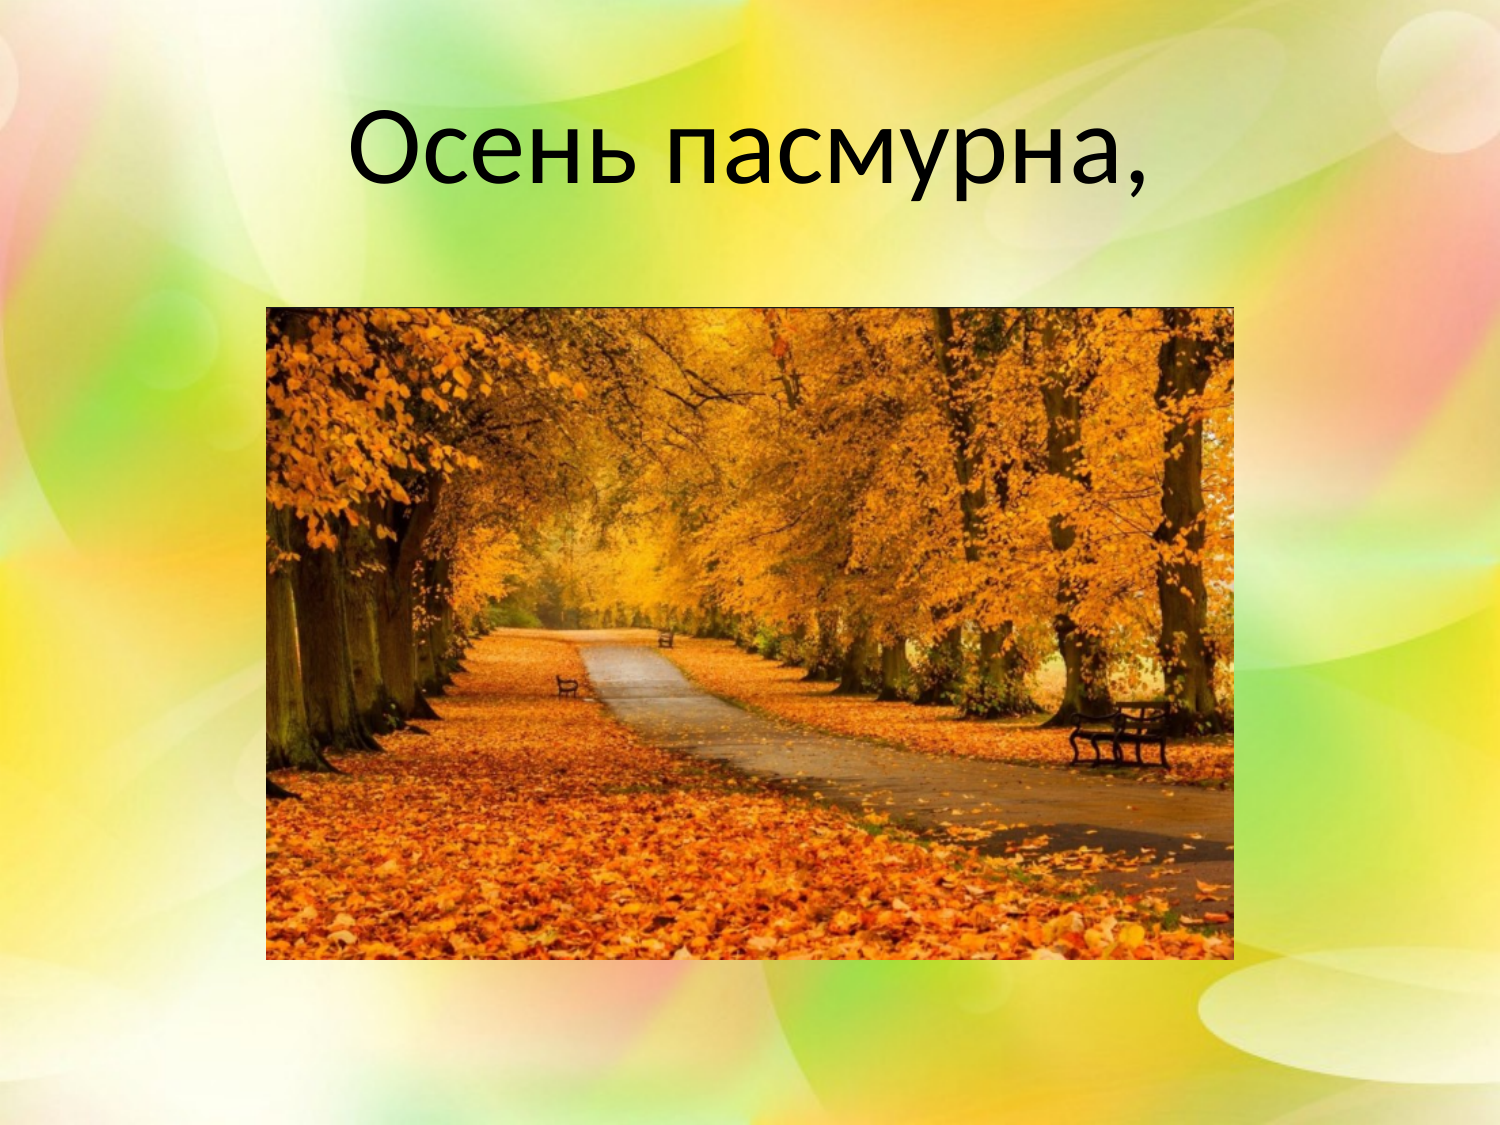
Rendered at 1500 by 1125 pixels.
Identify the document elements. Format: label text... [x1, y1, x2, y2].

picture [0, 0, 1500, 1125]
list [266, 307, 1234, 961]
title Осень пасмурна, [75, 45, 1425, 233]
